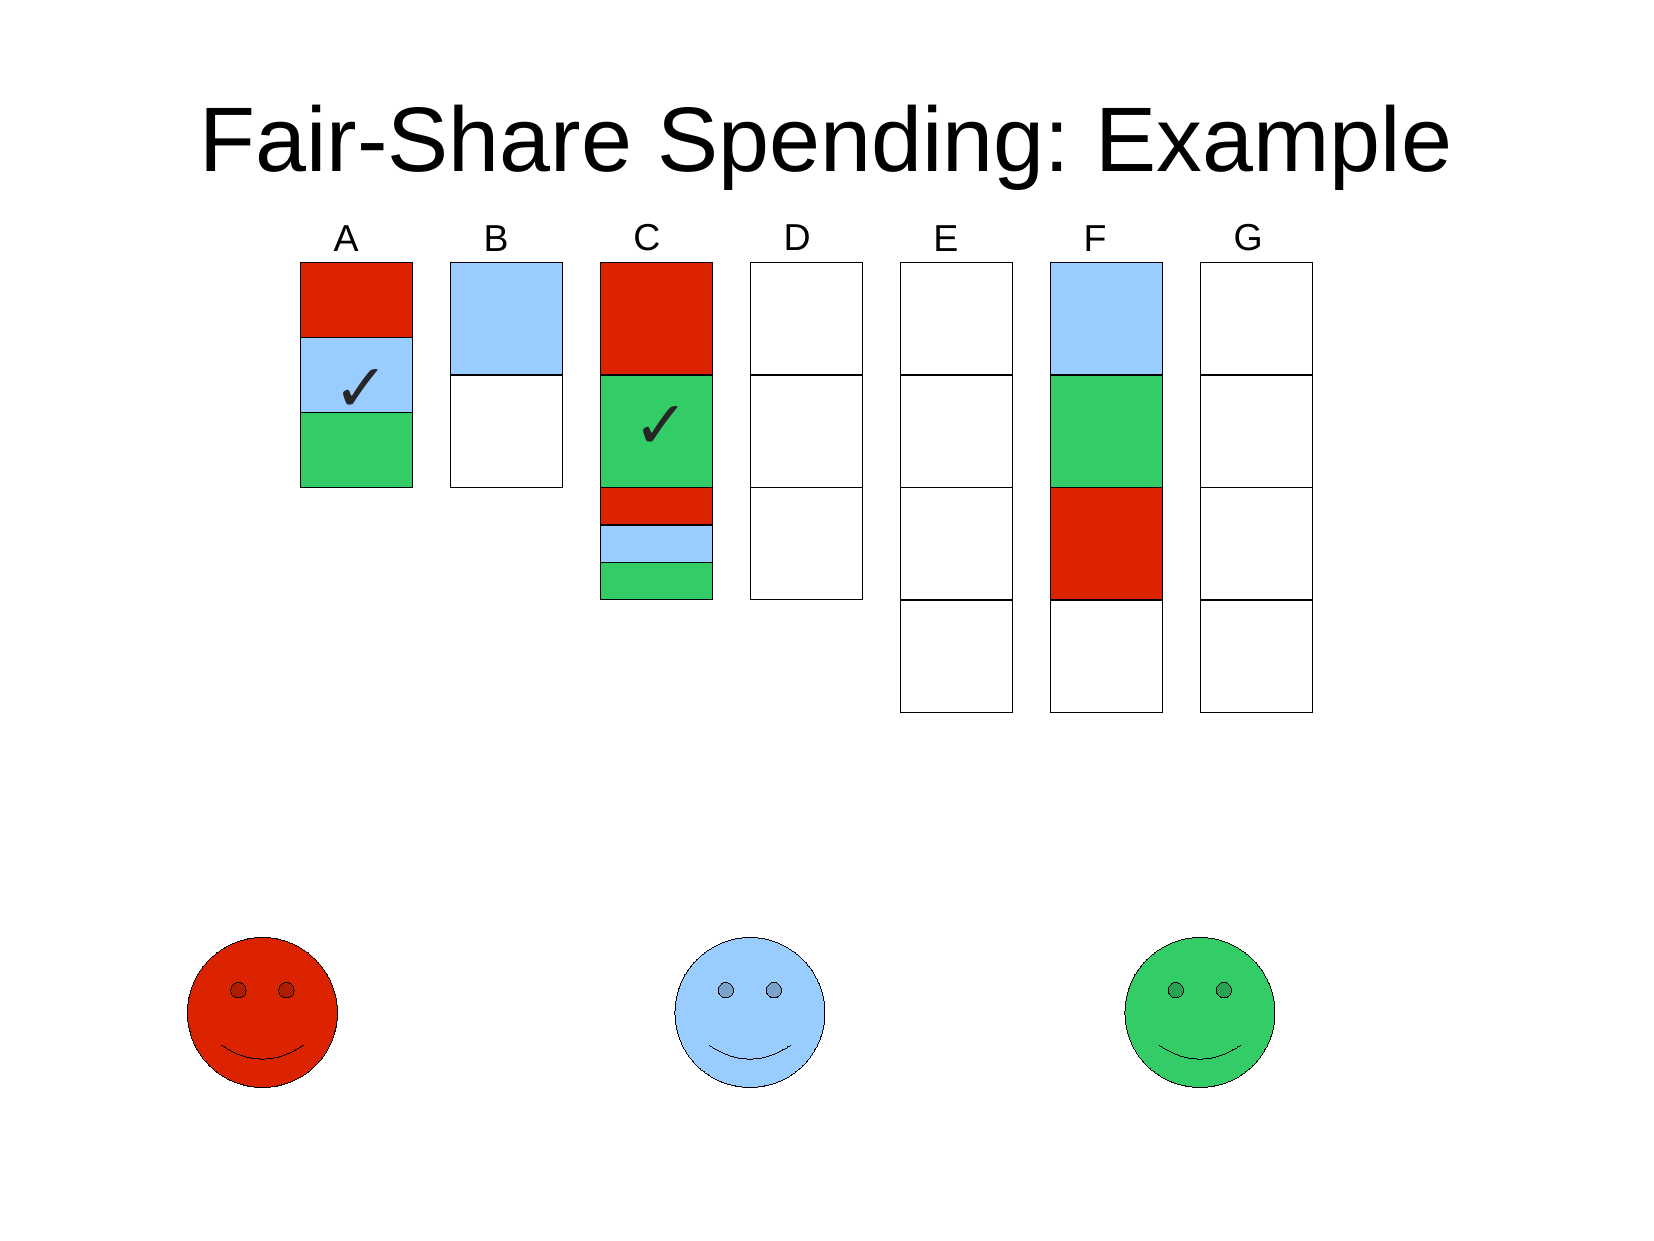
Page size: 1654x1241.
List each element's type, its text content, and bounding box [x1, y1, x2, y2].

text_box [1050, 262, 1163, 375]
text_box [600, 262, 713, 375]
text_box [900, 375, 1013, 487]
text_box [1200, 375, 1313, 487]
text_box ✓ [318, 337, 413, 431]
text_box ✓ [618, 374, 713, 469]
text_box [600, 375, 713, 487]
text_box [187, 937, 338, 1088]
text_box [1050, 600, 1163, 713]
text_box [900, 487, 1013, 600]
text_box [600, 487, 713, 525]
text_box [450, 375, 563, 488]
text_box [900, 600, 1013, 713]
text_box [750, 262, 863, 375]
text_box [1050, 487, 1163, 600]
text_box [900, 262, 1013, 375]
text_box F [1068, 206, 1125, 263]
text_box G [1218, 205, 1275, 263]
text_box A [318, 206, 375, 263]
text_box [1200, 600, 1313, 713]
text_box E [918, 206, 975, 263]
text_box [300, 262, 413, 338]
text_box B [468, 206, 525, 263]
text_box [600, 525, 713, 600]
text_box D [768, 205, 825, 263]
text_box C [618, 205, 675, 263]
text_box [1200, 262, 1313, 375]
text_box [1050, 375, 1163, 487]
text_box Fair-Share Spending: Example [82, 31, 1571, 239]
text_box [750, 487, 863, 600]
text_box [300, 413, 413, 488]
text_box [674, 937, 825, 1088]
text_box [750, 375, 863, 487]
text_box [300, 338, 318, 413]
text_box [450, 262, 563, 375]
text_box [1124, 937, 1275, 1088]
text_box [1200, 487, 1313, 600]
